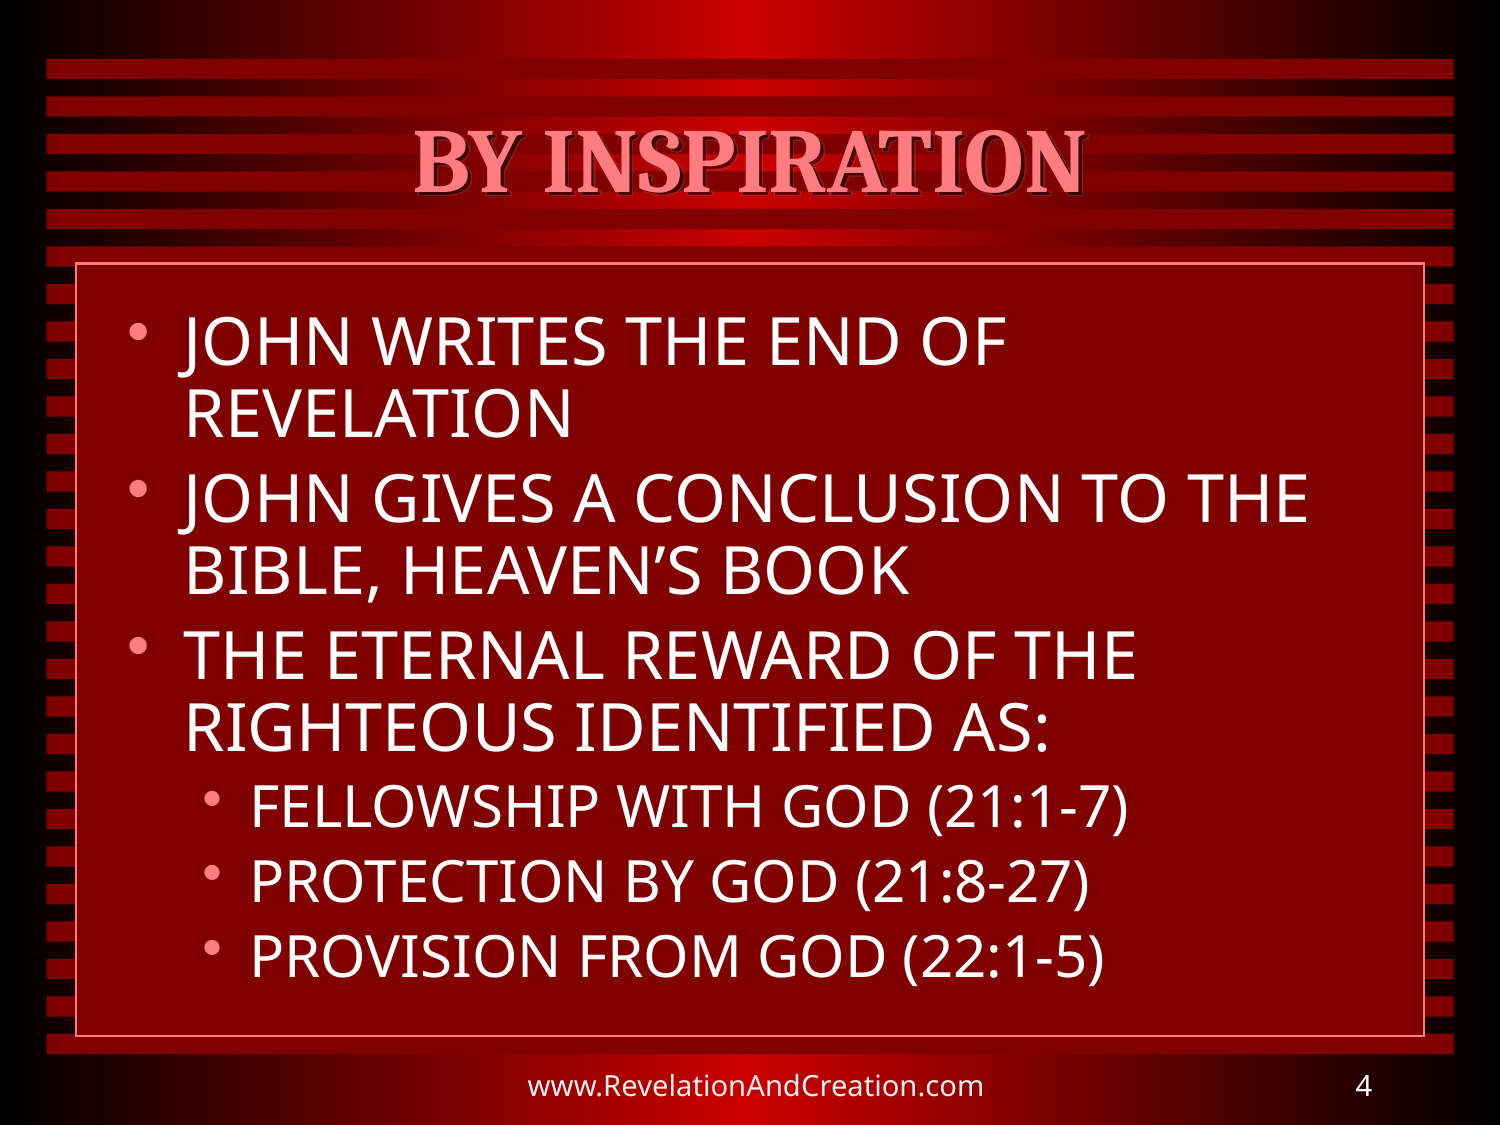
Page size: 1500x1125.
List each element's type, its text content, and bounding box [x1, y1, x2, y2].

footer www.RevelationAndCreation.com [474, 1049, 1038, 1125]
list JOHN WRITES THE END OF REVELATION JOHN GIVES A CONCLUSION TO THE BIBLE, HEAVEN’S BOOK THE ETERNAL REWARD OF THE RIGHTEOUS IDENTIFIED AS: FELLOWSHIP WITH GOD (21:1-7) PROTECTION BY GOD (21:8-27) PROVISION FROM GOD (22:1-5) [111, 299, 1388, 1038]
title BY INSPIRATION [112, 62, 1388, 251]
slide_number 4 [1074, 1049, 1388, 1125]
